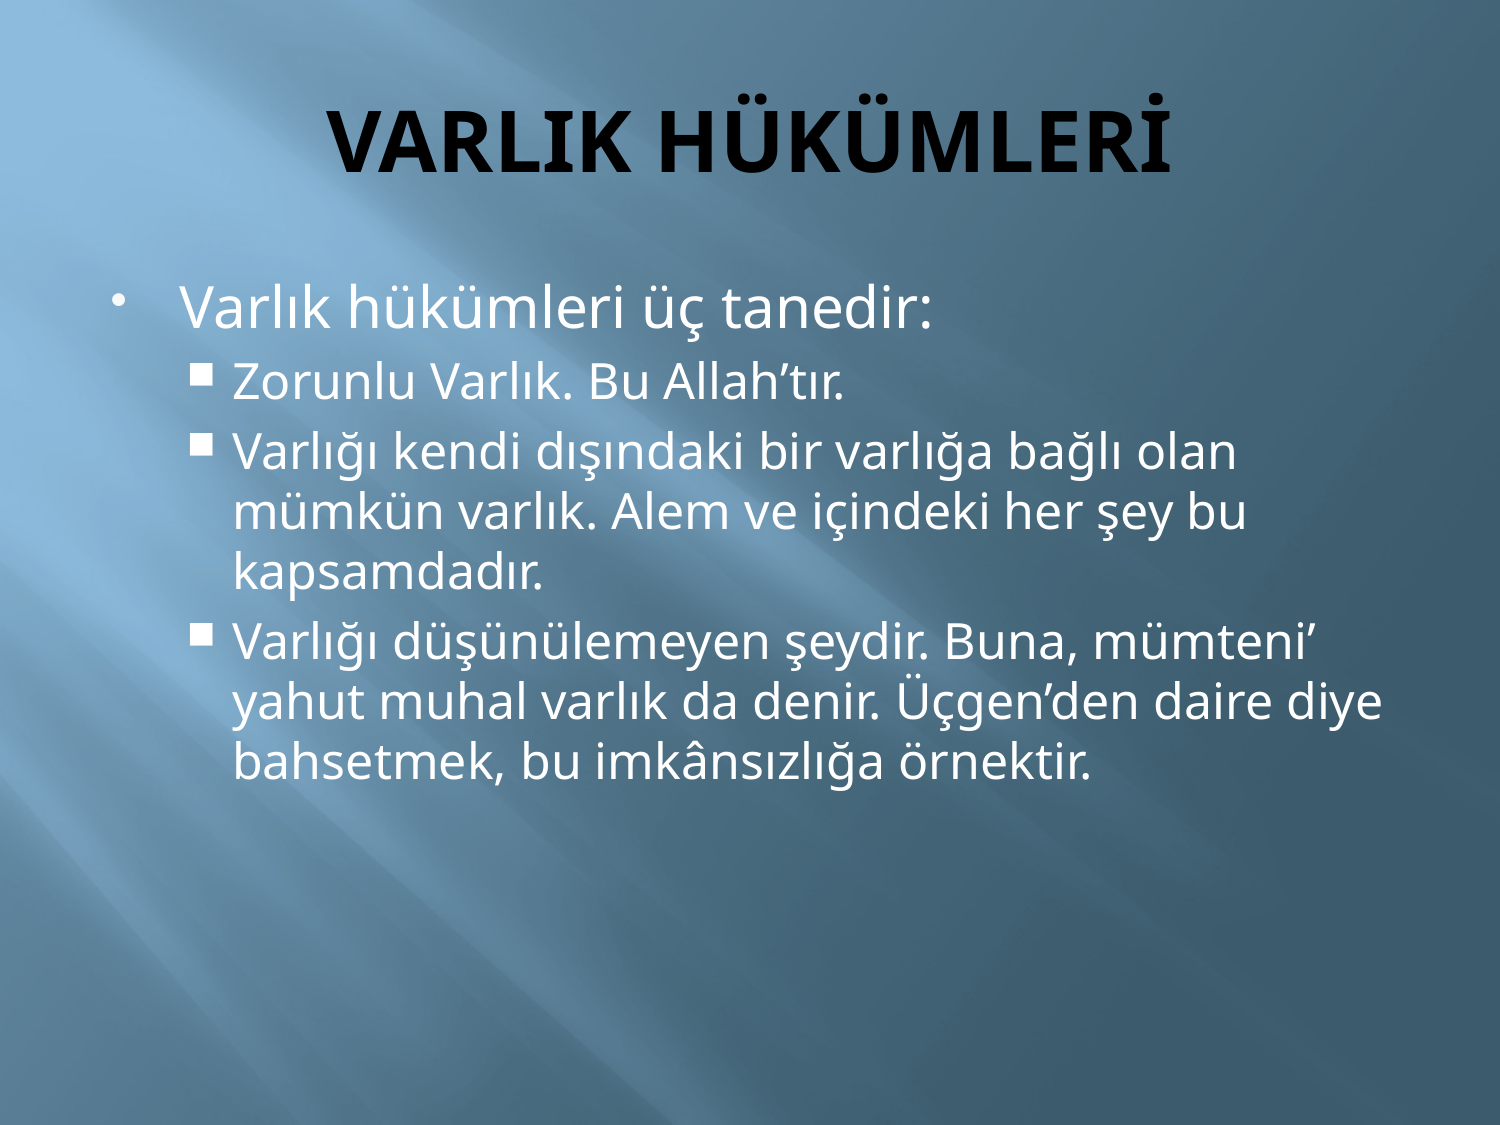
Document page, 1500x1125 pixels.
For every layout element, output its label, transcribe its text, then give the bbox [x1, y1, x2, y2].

title VARLIK HÜKÜMLERİ [75, 45, 1425, 233]
list Varlık hükümleri üç tanedir: Zorunlu Varlık. Bu Allah’tır. Varlığı kendi dışındaki bir varlığa bağlı olan mümkün varlık. Alem ve içindeki her şey bu kapsamdadır. Varlığı düşünülemeyen şeydir. Buna, mümteni’ yahut muhal varlık da denir. Üçgen’den daire diye bahsetmek, bu imkânsızlığa örnektir. [75, 262, 1425, 1035]
